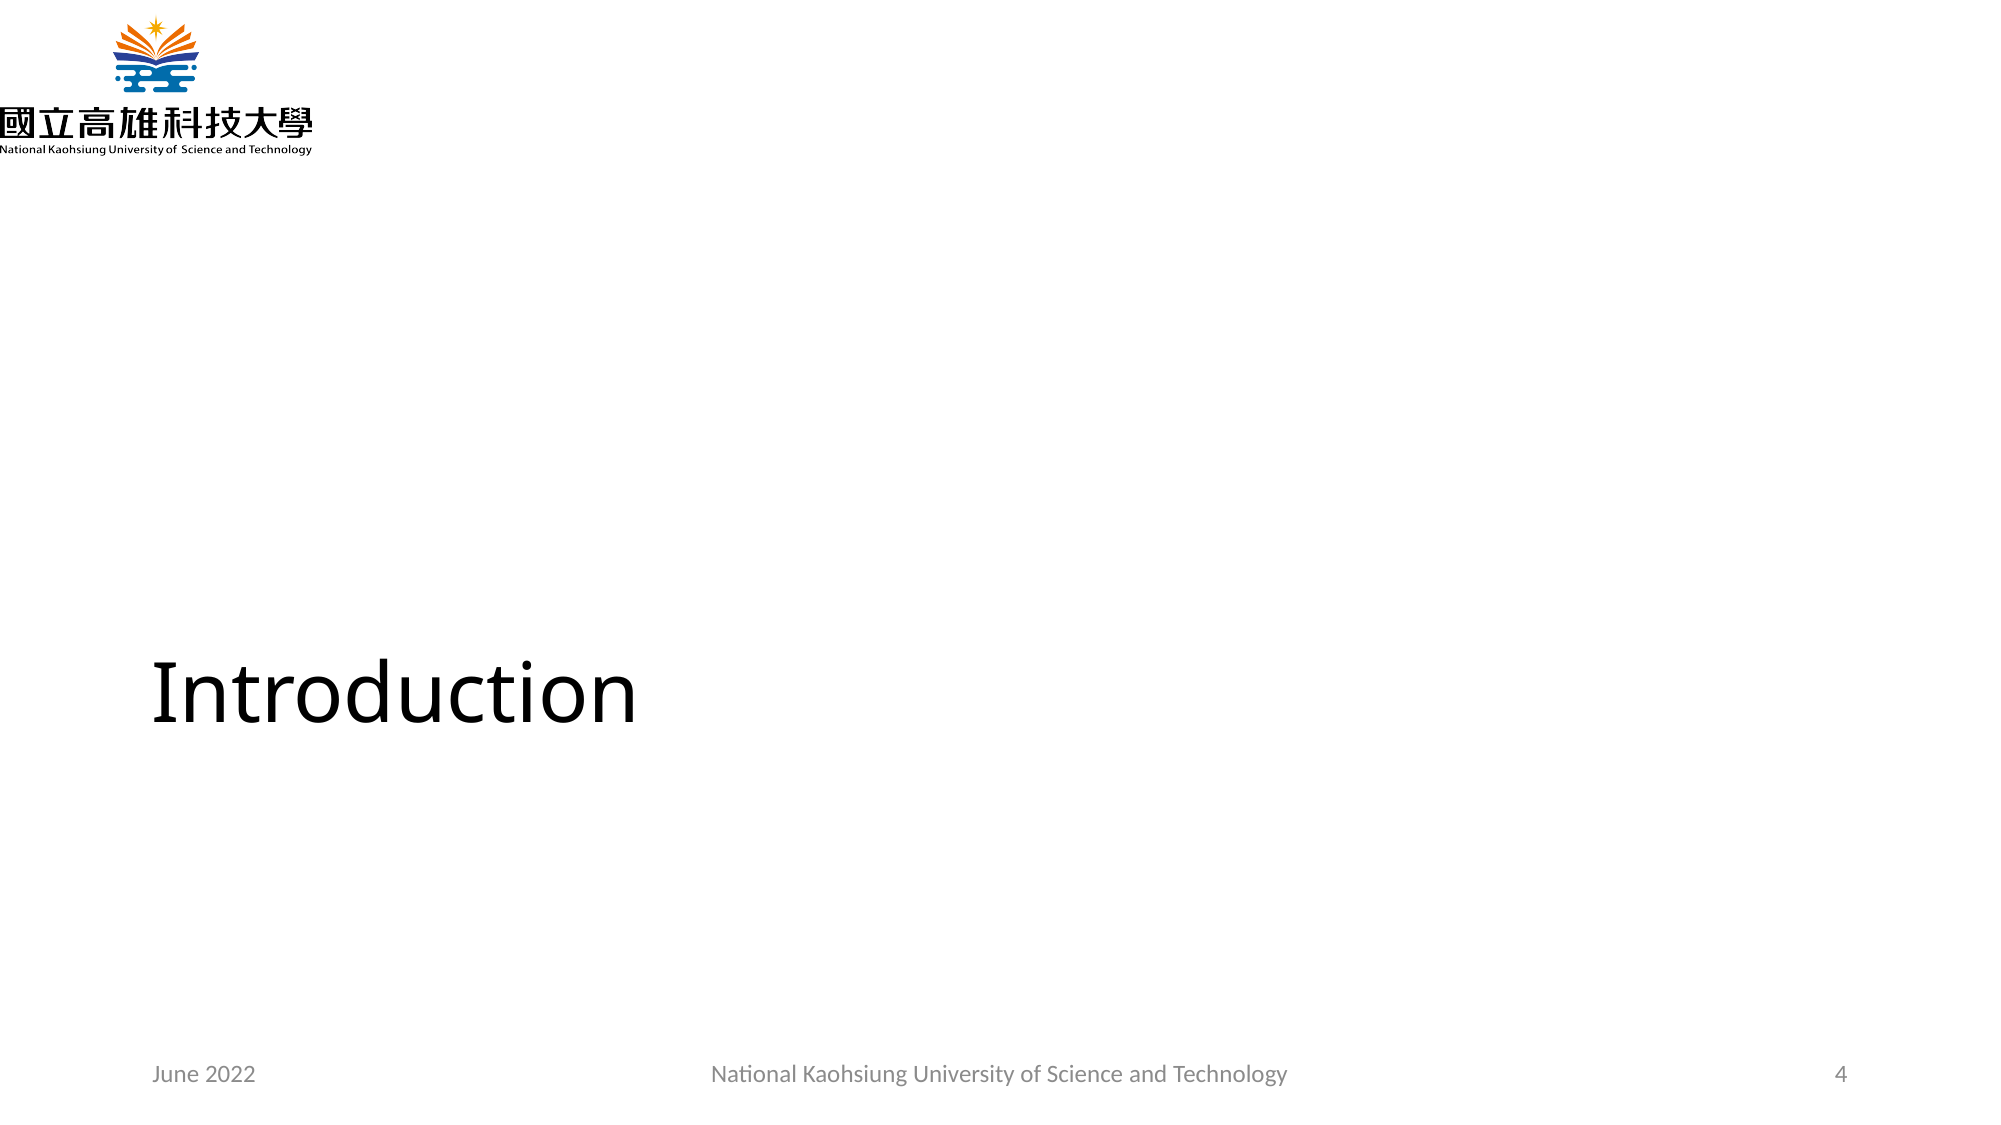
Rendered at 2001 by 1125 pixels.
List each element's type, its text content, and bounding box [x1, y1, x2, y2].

picture [0, 13, 312, 156]
title Introduction [136, 280, 1862, 749]
slide_number 4 [1412, 1042, 1863, 1103]
footer National Kaohsiung University of Science and Technology [662, 1042, 1338, 1103]
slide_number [137, 1042, 588, 1103]
